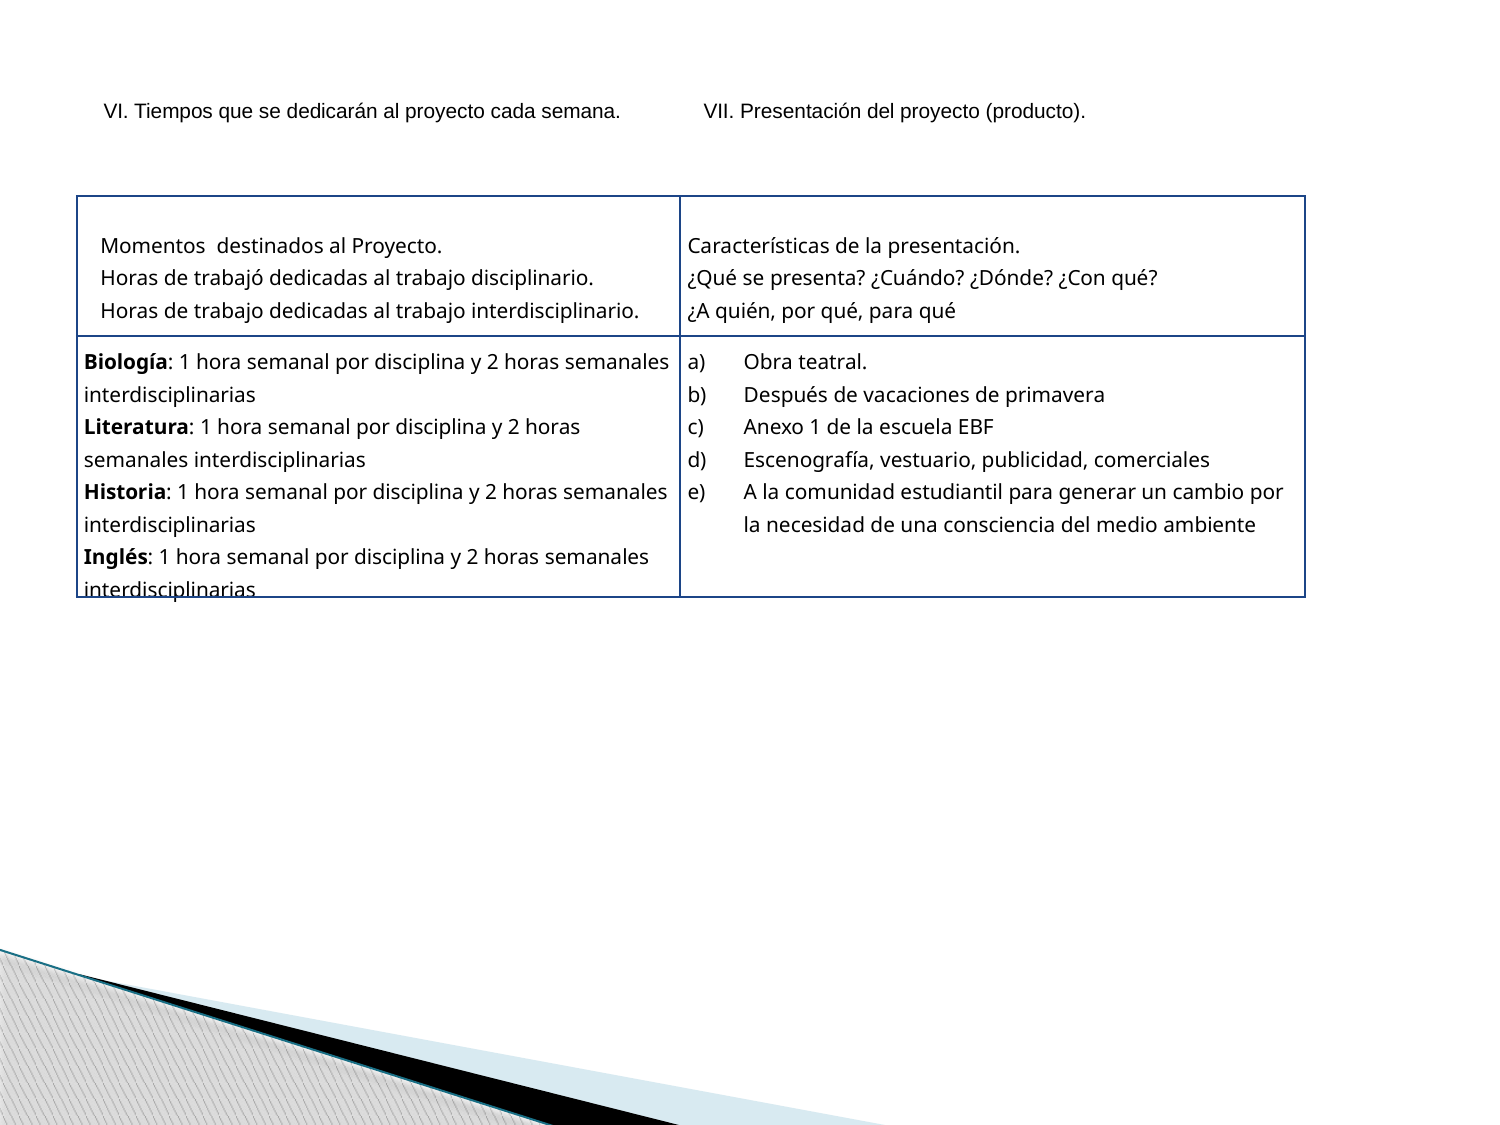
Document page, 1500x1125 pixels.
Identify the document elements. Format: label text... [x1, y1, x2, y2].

table_cell Obra teatral. Después de vacaciones de primavera Anexo 1 de la escuela EBF Escenografía, vestuario, publicidad, comerciales A la comunidad estudiantil para generar un cambio por la necesidad de una consciencia del medio ambiente [681, 337, 1304, 596]
table_header Momentos destinados al Proyecto. Horas de trabajó dedicadas al trabajo disciplinario. Horas de trabajo dedicadas al trabajo interdisciplinario. [78, 197, 679, 335]
text_box VI. Tiempos que se dedicarán al proyecto cada semana. VII. Presentación del proyecto (producto). [88, 90, 1500, 131]
table_header Características de la presentación. ¿Qué se presenta? ¿Cuándo? ¿Dónde? ¿Con qué? ¿A quién, por qué, para qué [681, 197, 1304, 335]
table_cell Biología: 1 hora semanal por disciplina y 2 horas semanales interdisciplinarias Literatura: 1 hora semanal por disciplina y 2 horas semanales interdisciplinarias Historia: 1 hora semanal por disciplina y 2 horas semanales interdisciplinarias Inglés: 1 hora semanal por disciplina y 2 horas semanales interdisciplinarias [78, 337, 679, 596]
